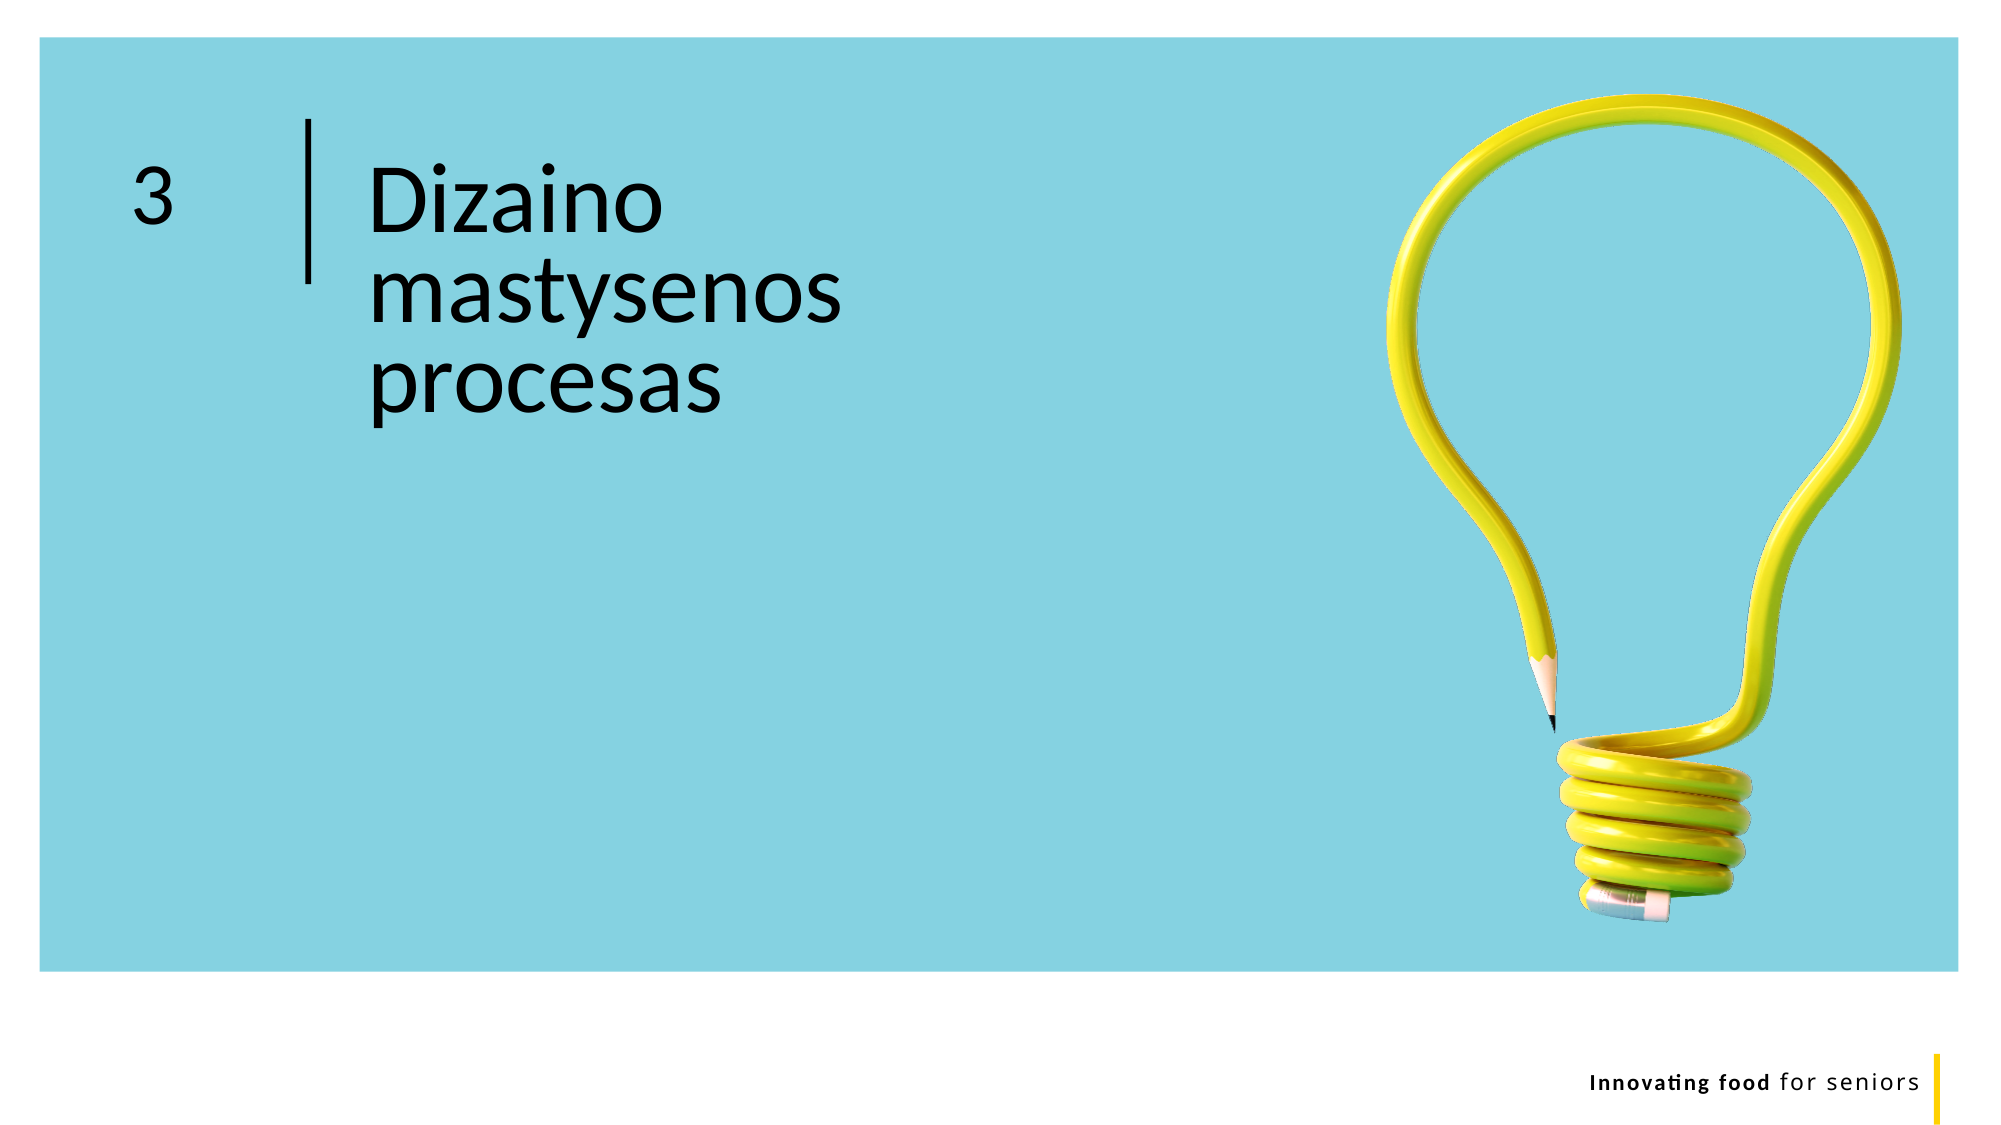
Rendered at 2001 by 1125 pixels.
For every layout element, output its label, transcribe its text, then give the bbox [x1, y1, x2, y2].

picture [1293, 48, 1976, 983]
list Dizaino mastysenos procesas [352, 153, 1048, 609]
list 3 [115, 153, 264, 249]
